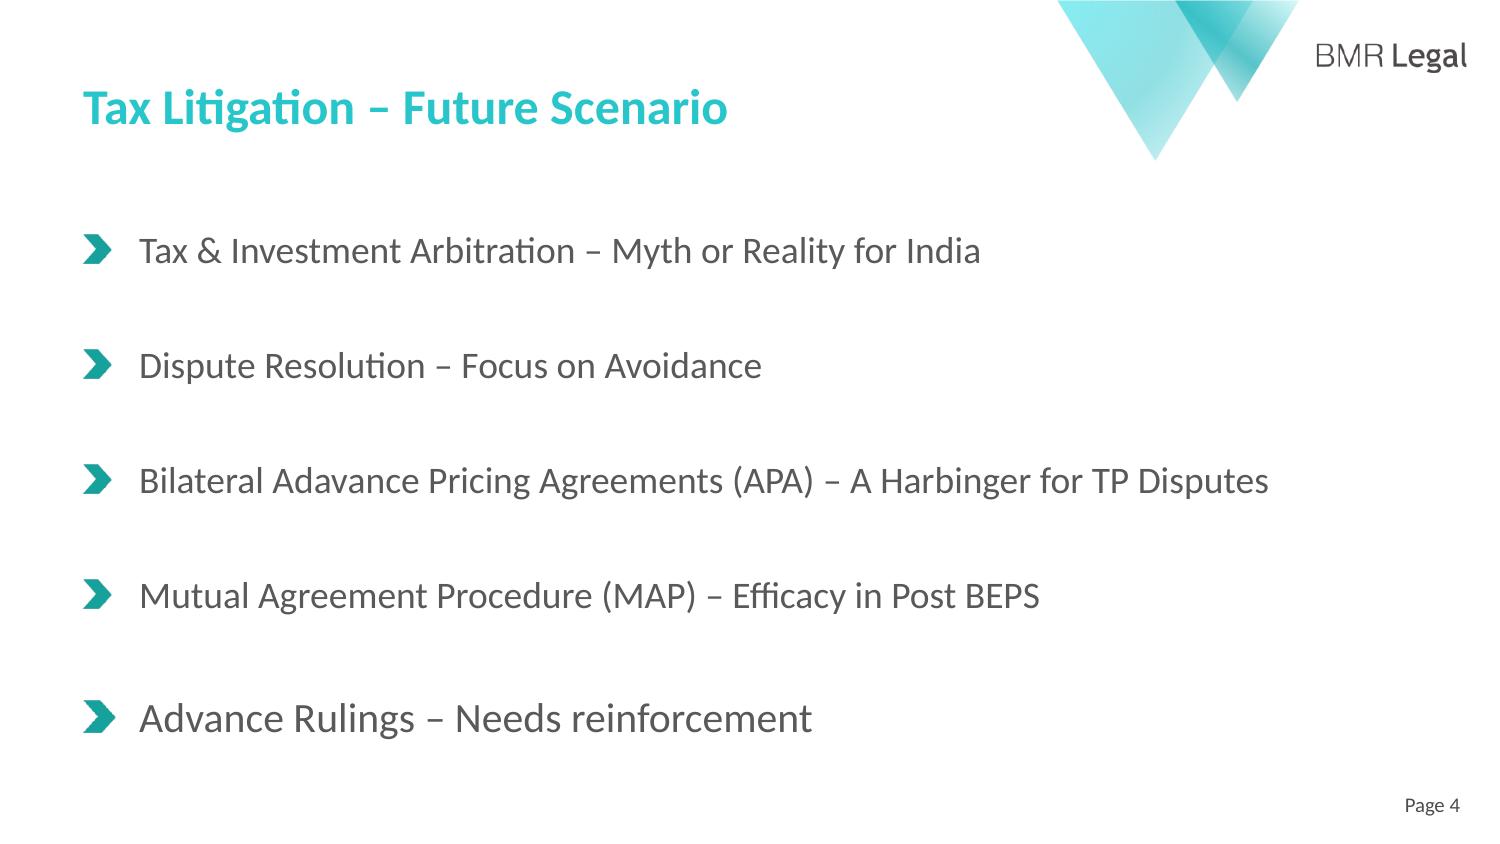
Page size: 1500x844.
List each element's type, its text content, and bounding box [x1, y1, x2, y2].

picture [82, 349, 112, 379]
picture [82, 234, 112, 264]
picture [82, 464, 112, 494]
picture [1316, 24, 1467, 73]
picture [82, 579, 112, 609]
title Tax Litigation – Future Scenario [68, 48, 1045, 161]
slide_number Page 4 [1125, 782, 1475, 828]
text_box Tax & Investment Arbitration – Myth or Reality for India Dispute Resolution – Focus on Avoidance Bilateral Adavance Pricing Agreements (APA) – A Harbinger for TP Disputes Mutual Agreement Procedure (MAP) – Efficacy in Post BEPS Advance Rulings – Needs reinforcement [68, 173, 1424, 749]
picture [1058, 1, 1299, 161]
picture [82, 700, 116, 733]
